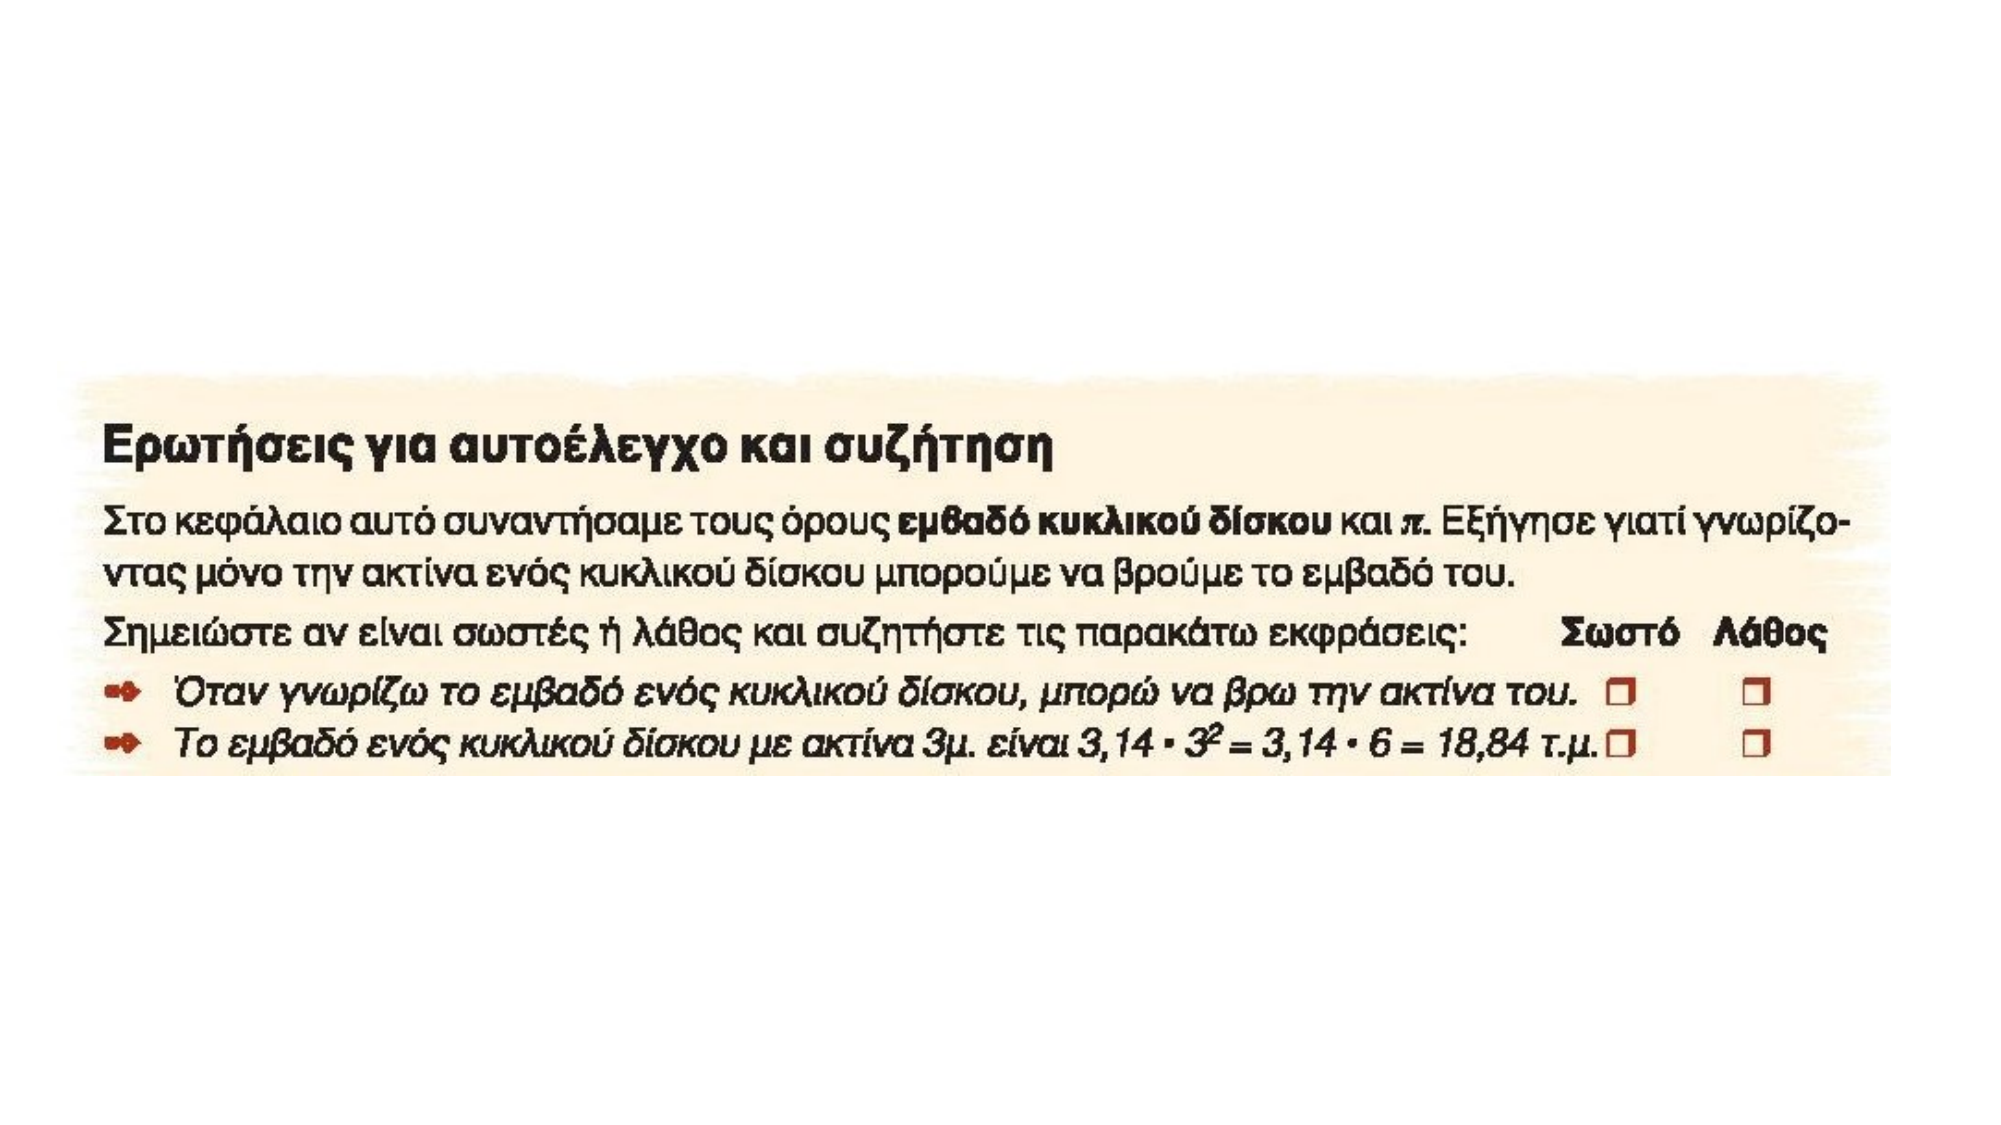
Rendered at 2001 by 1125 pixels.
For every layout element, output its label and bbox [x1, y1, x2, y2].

picture [57, 361, 1891, 776]
